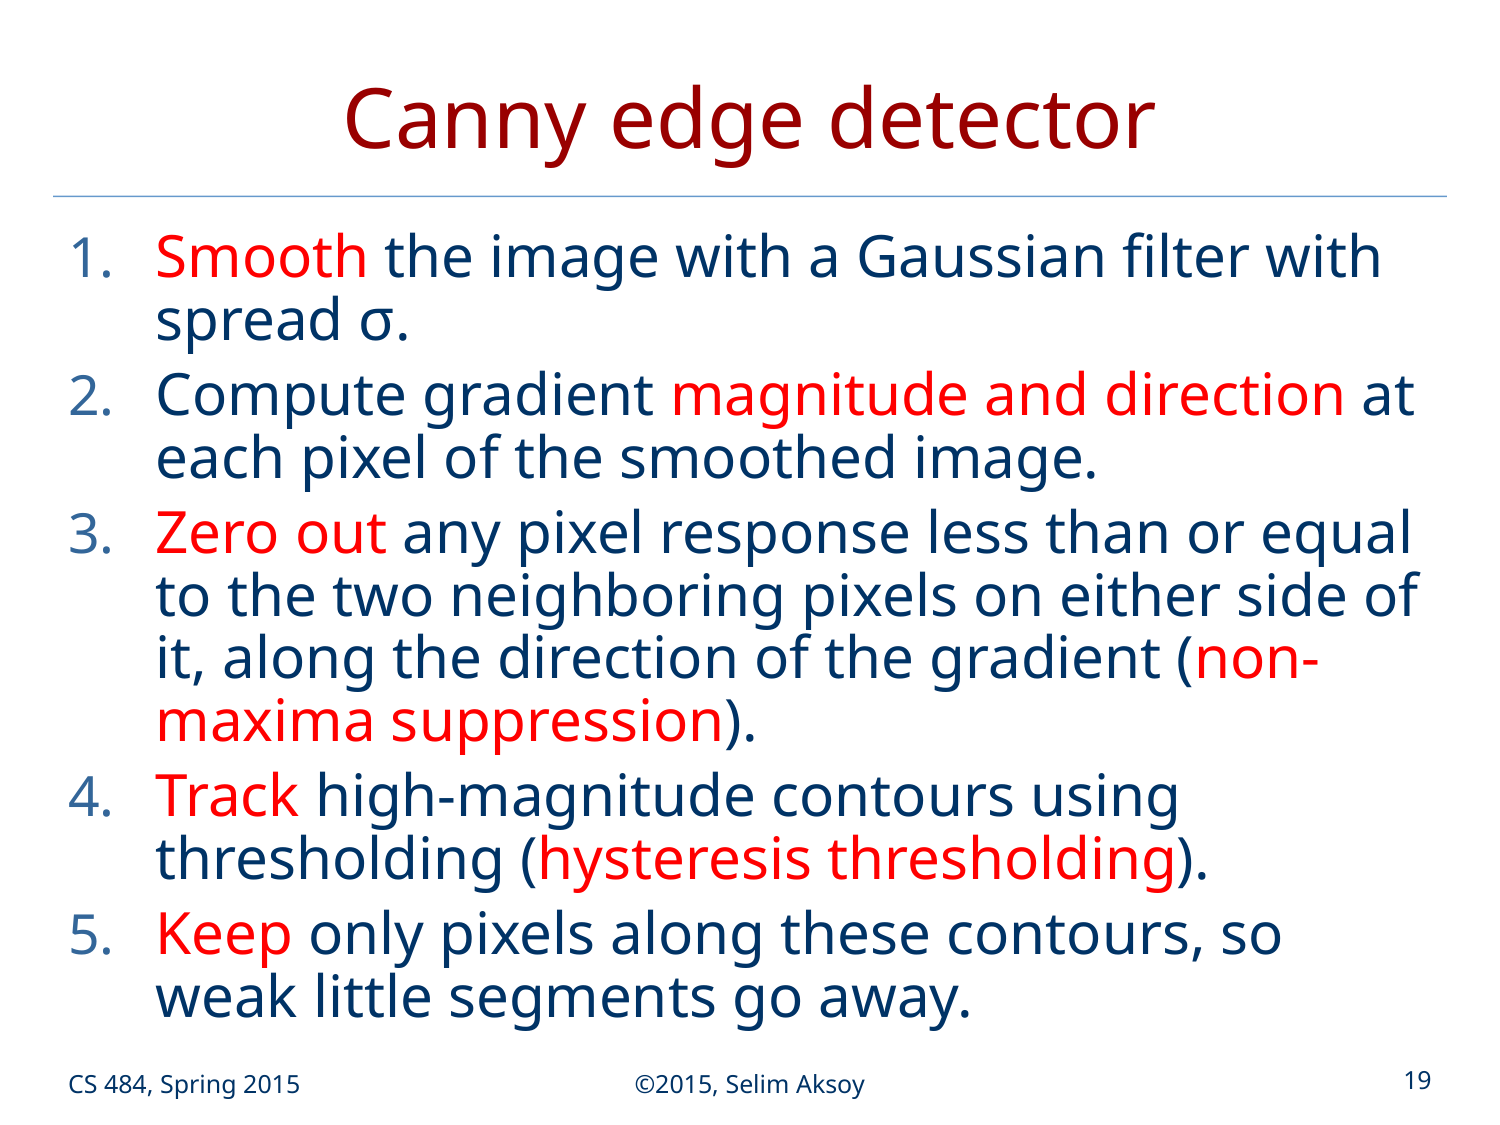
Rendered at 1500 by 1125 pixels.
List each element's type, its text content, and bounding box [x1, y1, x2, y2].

list Smooth the image with a Gaussian filter with spread σ. Compute gradient magnitude and direction at each pixel of the smoothed image. Zero out any pixel response less than or equal to the two neighboring pixels on either side of it, along the direction of the gradient (non-maxima suppression). Track high-magnitude contours using thresholding (hysteresis thresholding). Keep only pixels along these contours, so weak little segments go away. [53, 220, 1447, 1059]
footer ©2015, Selim Aksoy [511, 1059, 988, 1107]
title Canny edge detector [53, 31, 1447, 173]
slide_number 19 [1134, 1052, 1448, 1107]
slide_number CS 484, Spring 2015 [52, 1052, 366, 1107]
